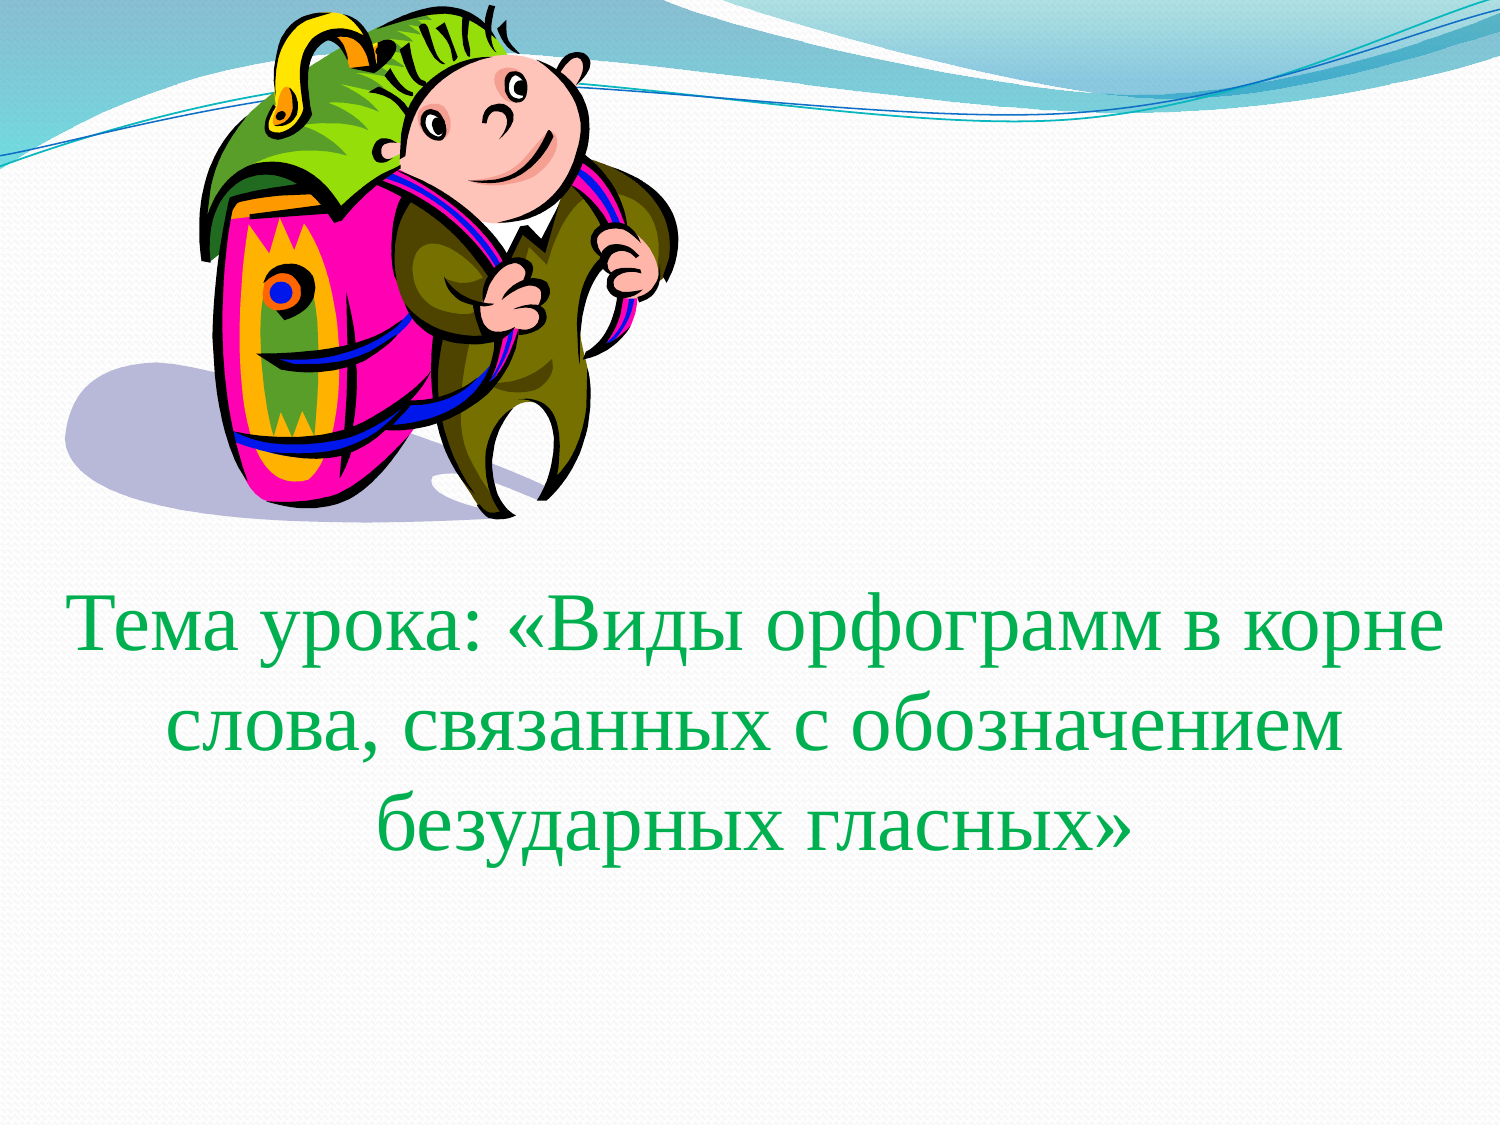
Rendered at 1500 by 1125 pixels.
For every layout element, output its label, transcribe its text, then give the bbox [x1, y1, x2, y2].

picture [64, 0, 684, 528]
text_box Тема урока: «Виды орфограмм в корне слова, связанных с обозначением безударных гласных» [46, 70, 1465, 1125]
